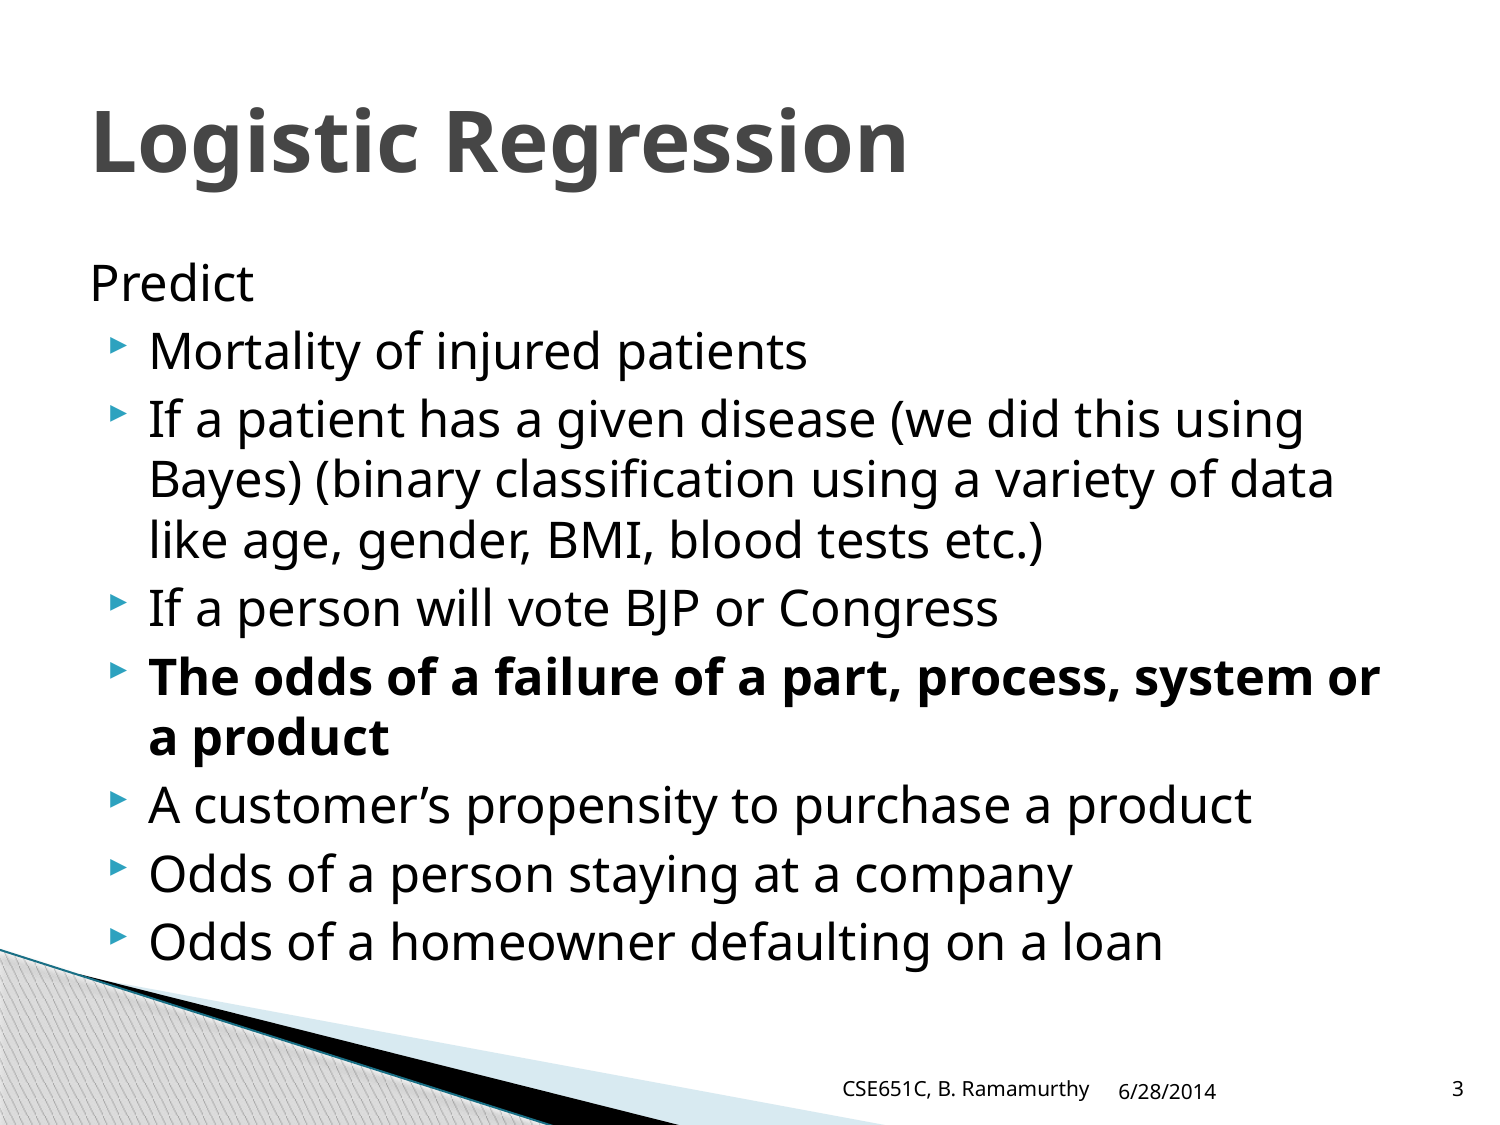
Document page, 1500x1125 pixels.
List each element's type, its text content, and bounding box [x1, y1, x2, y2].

list Predict Mortality of injured patients If a patient has a given disease (we did this using Bayes) (binary classification using a variety of data like age, gender, BMI, blood tests etc.) If a person will vote BJP or Congress The odds of a failure of a part, process, system or a product A customer’s propensity to purchase a product Odds of a person staying at a company Odds of a homeowner defaulting on a loan [75, 243, 1425, 986]
title Logistic Regression [75, 45, 1425, 233]
footer CSE651C, B. Ramamurthy [718, 1051, 1105, 1112]
slide_number 3 [1418, 1051, 1479, 1112]
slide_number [1105, 1051, 1418, 1112]
